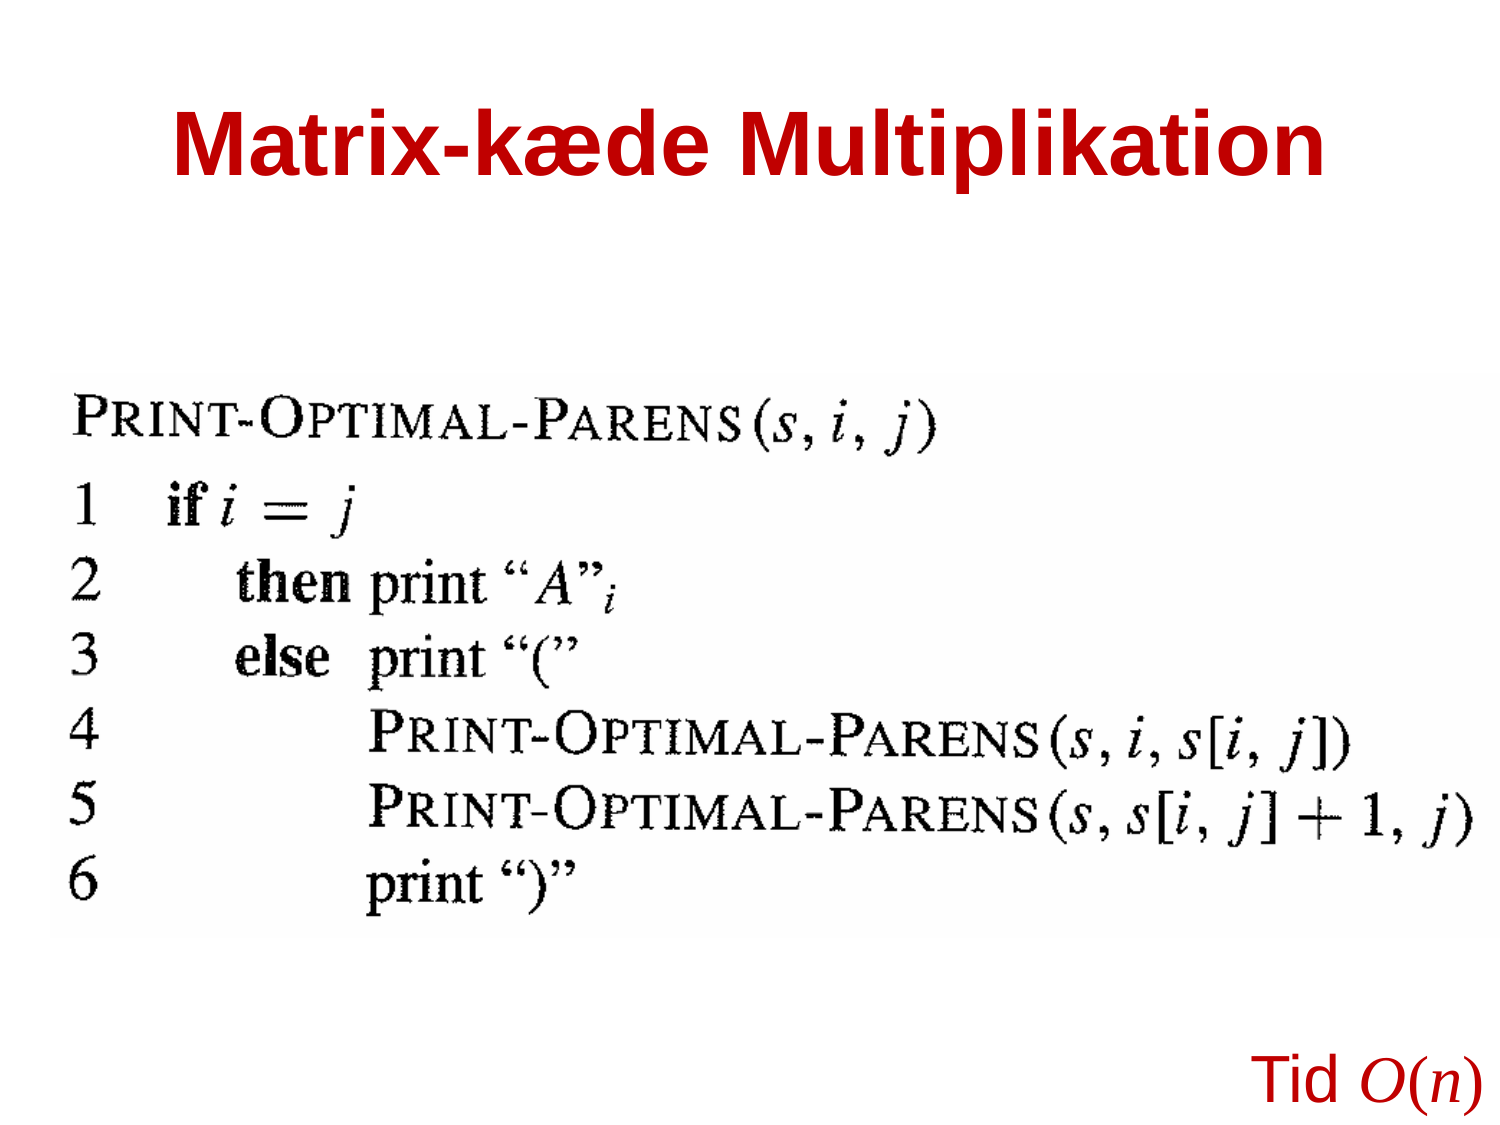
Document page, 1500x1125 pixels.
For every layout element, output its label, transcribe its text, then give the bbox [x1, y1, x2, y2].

title Matrix-kæde Multiplikation [74, 44, 1426, 233]
list Tid O(n) [1049, 1037, 1500, 1125]
picture [49, 373, 1500, 938]
